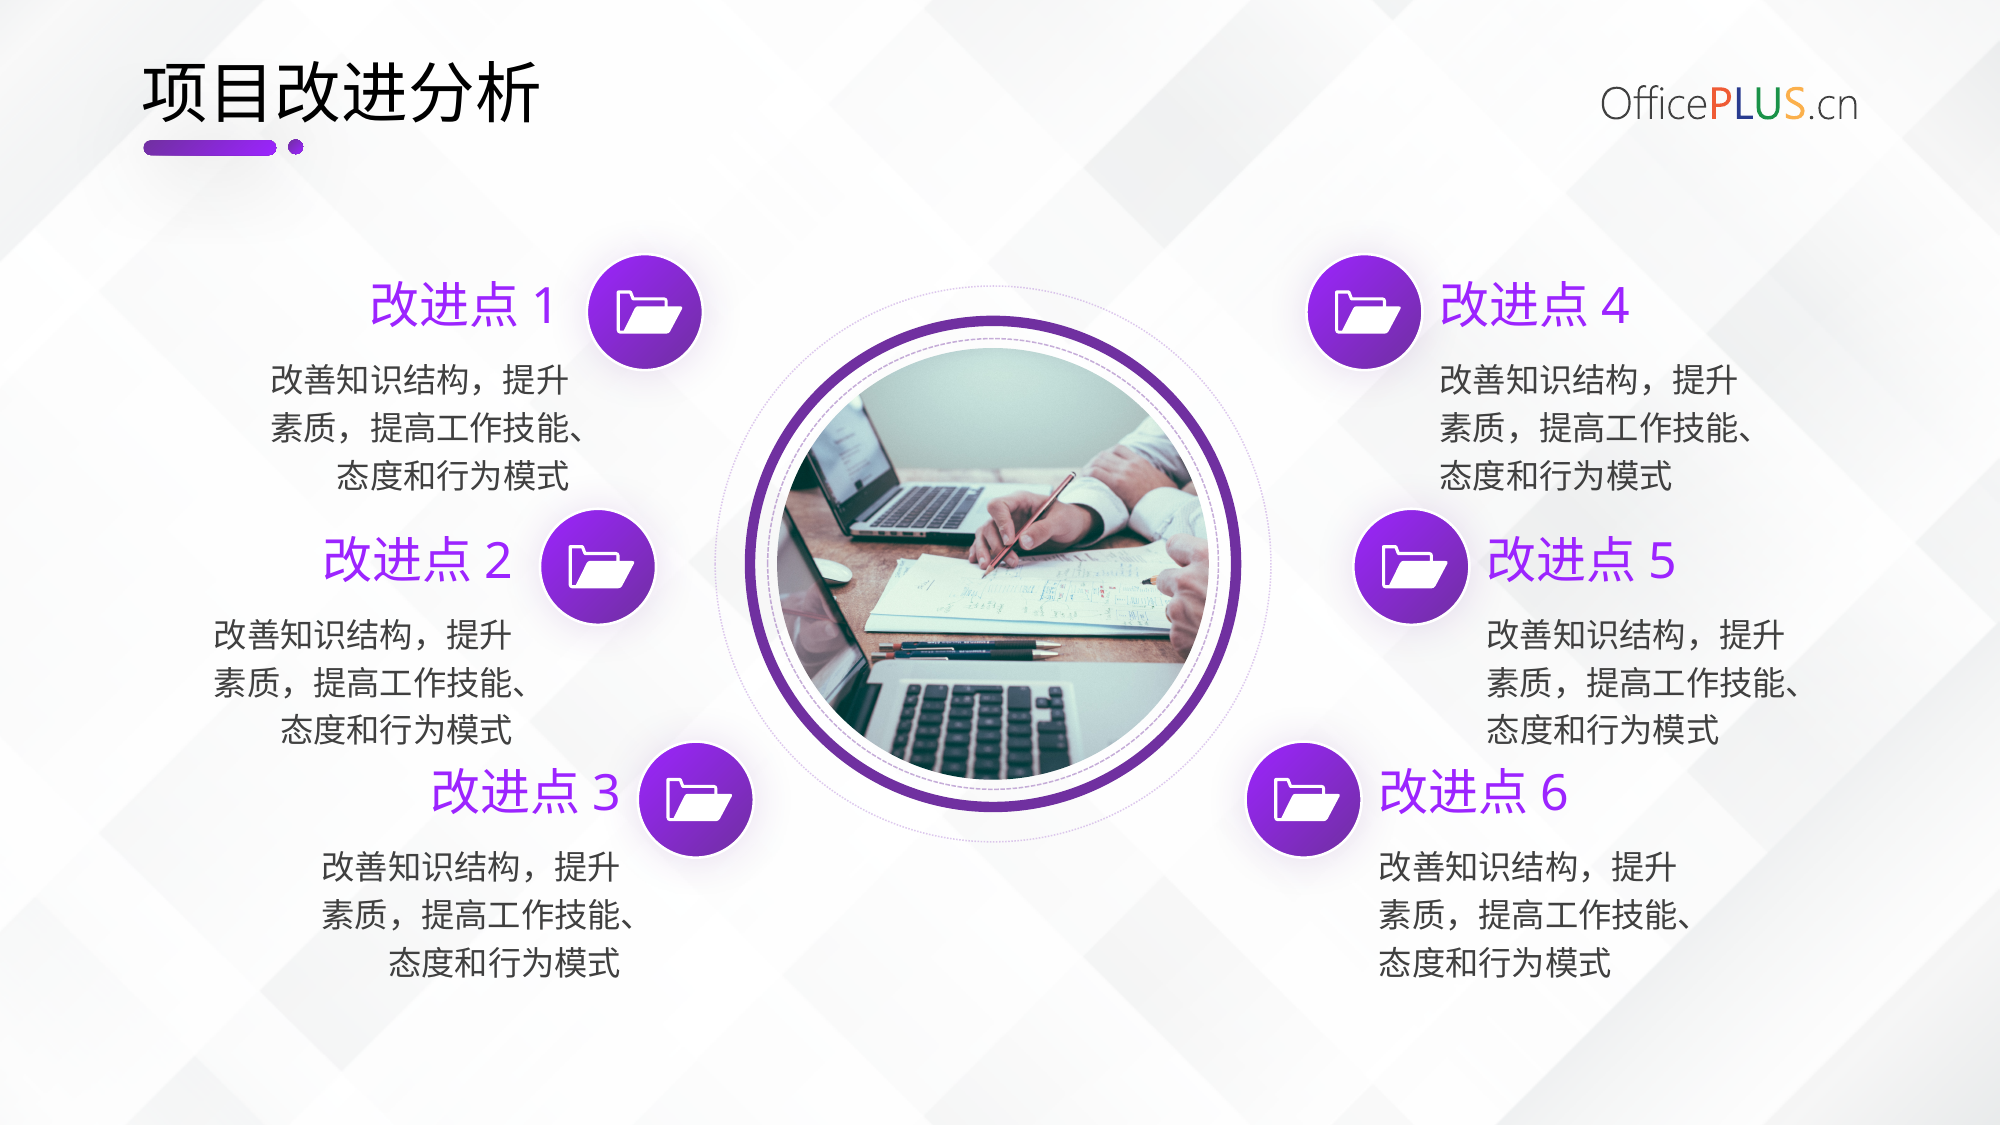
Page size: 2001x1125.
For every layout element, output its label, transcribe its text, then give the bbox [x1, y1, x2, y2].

text_box [818, 284, 1169, 347]
text_box 改善知识结构，提升素质，提高工作技能、态度和行为模式 [245, 351, 570, 477]
text_box [880, 780, 1106, 808]
text_box 改进点2 [361, 528, 514, 579]
text_box 改进点3 [469, 760, 621, 812]
text_box [714, 389, 777, 741]
picture [0, 0, 2000, 1125]
text_box 改进点4 [1439, 273, 1592, 324]
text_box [637, 741, 754, 858]
text_box [1209, 387, 1272, 741]
text_box 改善知识结构，提升素质，提高工作技能、态度和行为模式 [188, 605, 514, 732]
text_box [1353, 508, 1470, 625]
text_box [1209, 451, 1237, 677]
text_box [1306, 254, 1423, 371]
text_box [817, 780, 1169, 843]
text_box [586, 254, 703, 371]
text_box 改善知识结构，提升素质，提高工作技能、态度和行为模式 [1439, 351, 1765, 477]
text_box [749, 451, 777, 677]
text_box 改善知识结构，提升素质，提高工作技能、态度和行为模式 [296, 838, 622, 964]
text_box 改进点6 [1378, 760, 1531, 812]
text_box 改进点5 [1486, 528, 1639, 579]
text_box 改进点1 [416, 273, 561, 324]
text_box 改善知识结构，提升素质，提高工作技能、态度和行为模式 [1378, 838, 1704, 964]
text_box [539, 508, 657, 625]
text_box 改善知识结构，提升素质，提高工作技能、态度和行为模式 [1486, 605, 1812, 732]
title 项目改进分析 [141, 50, 942, 111]
text_box [882, 320, 1104, 347]
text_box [1245, 741, 1362, 858]
